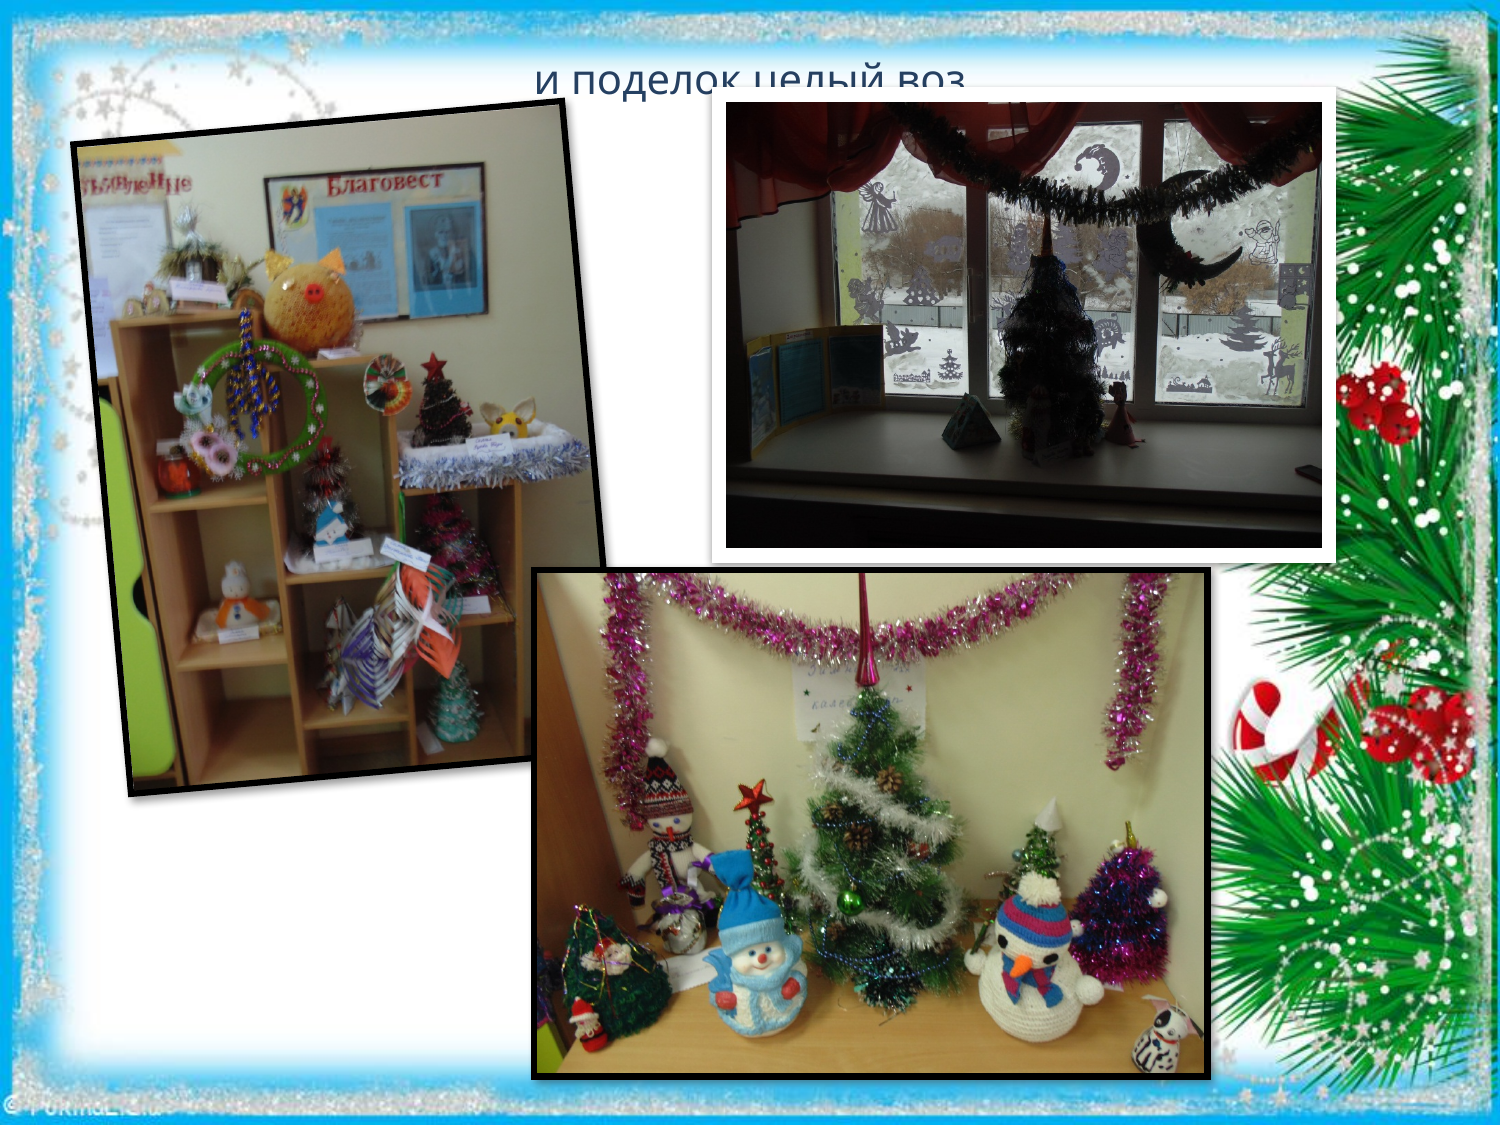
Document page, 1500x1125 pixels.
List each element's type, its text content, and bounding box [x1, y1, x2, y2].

title и поделок целый воз [75, 45, 1425, 233]
picture [0, 8, 1500, 1117]
